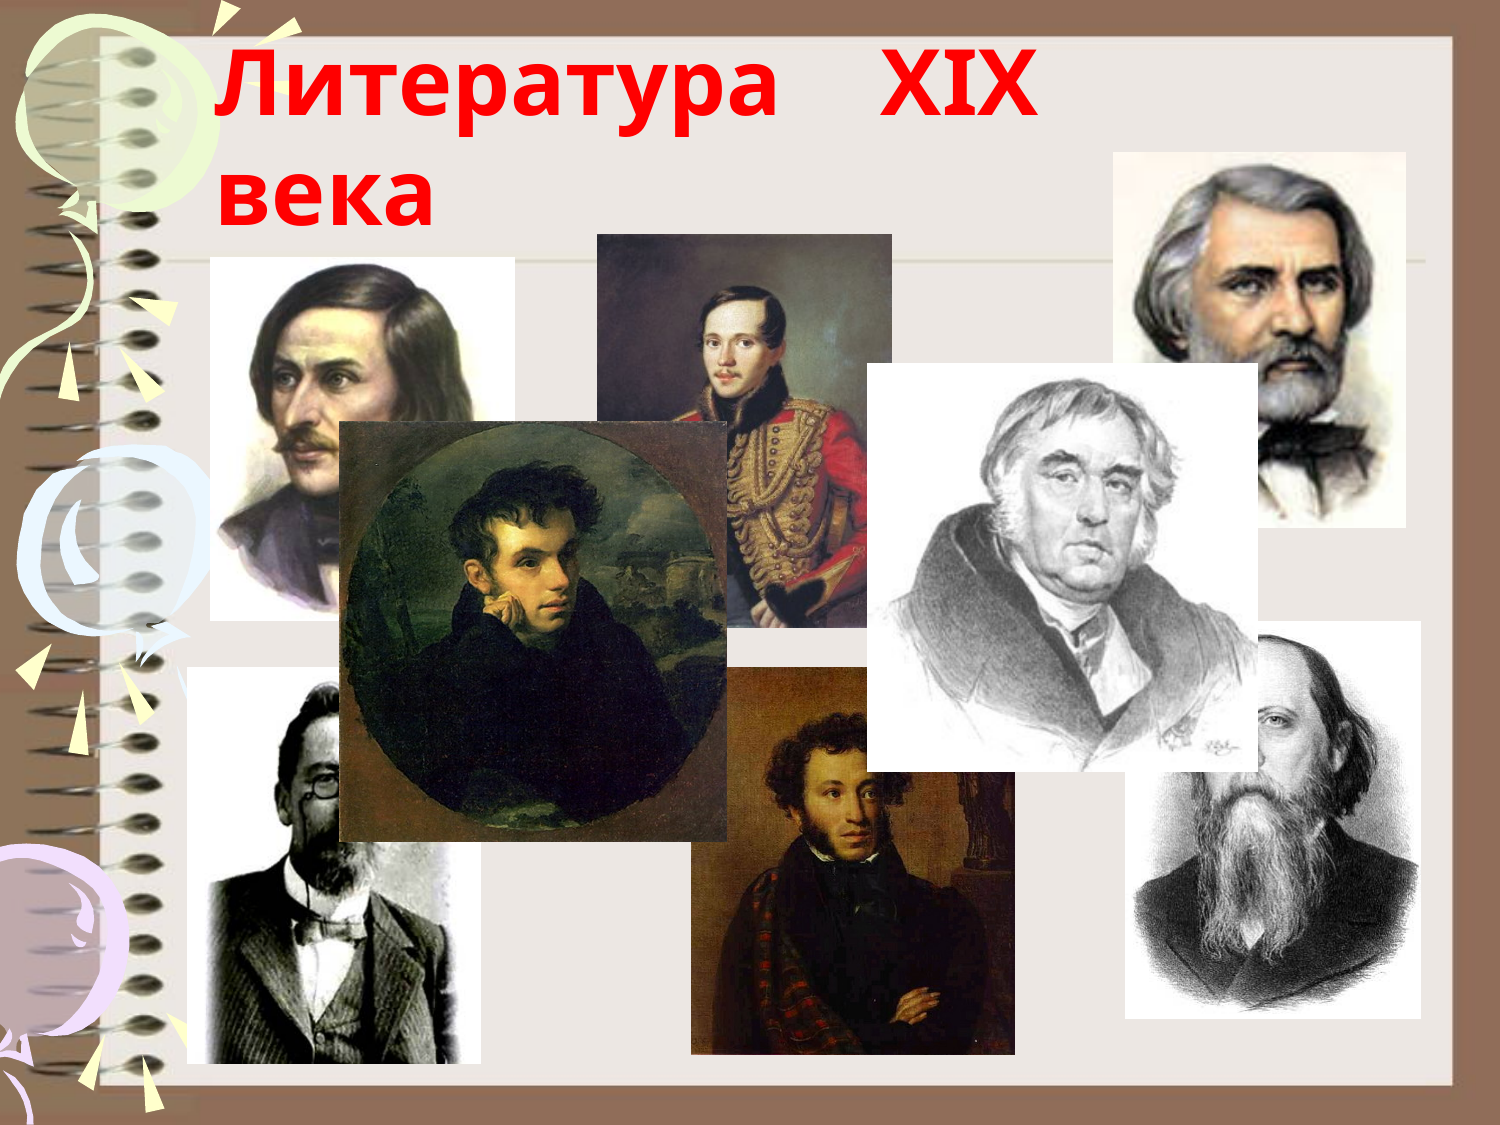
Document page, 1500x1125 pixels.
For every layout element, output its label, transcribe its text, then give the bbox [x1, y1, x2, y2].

picture [0, 1025, 6, 1042]
picture [0, 0, 1500, 1125]
text_box Литература ΧІΧ века [199, 16, 1055, 251]
picture [17, 1041, 21, 1052]
